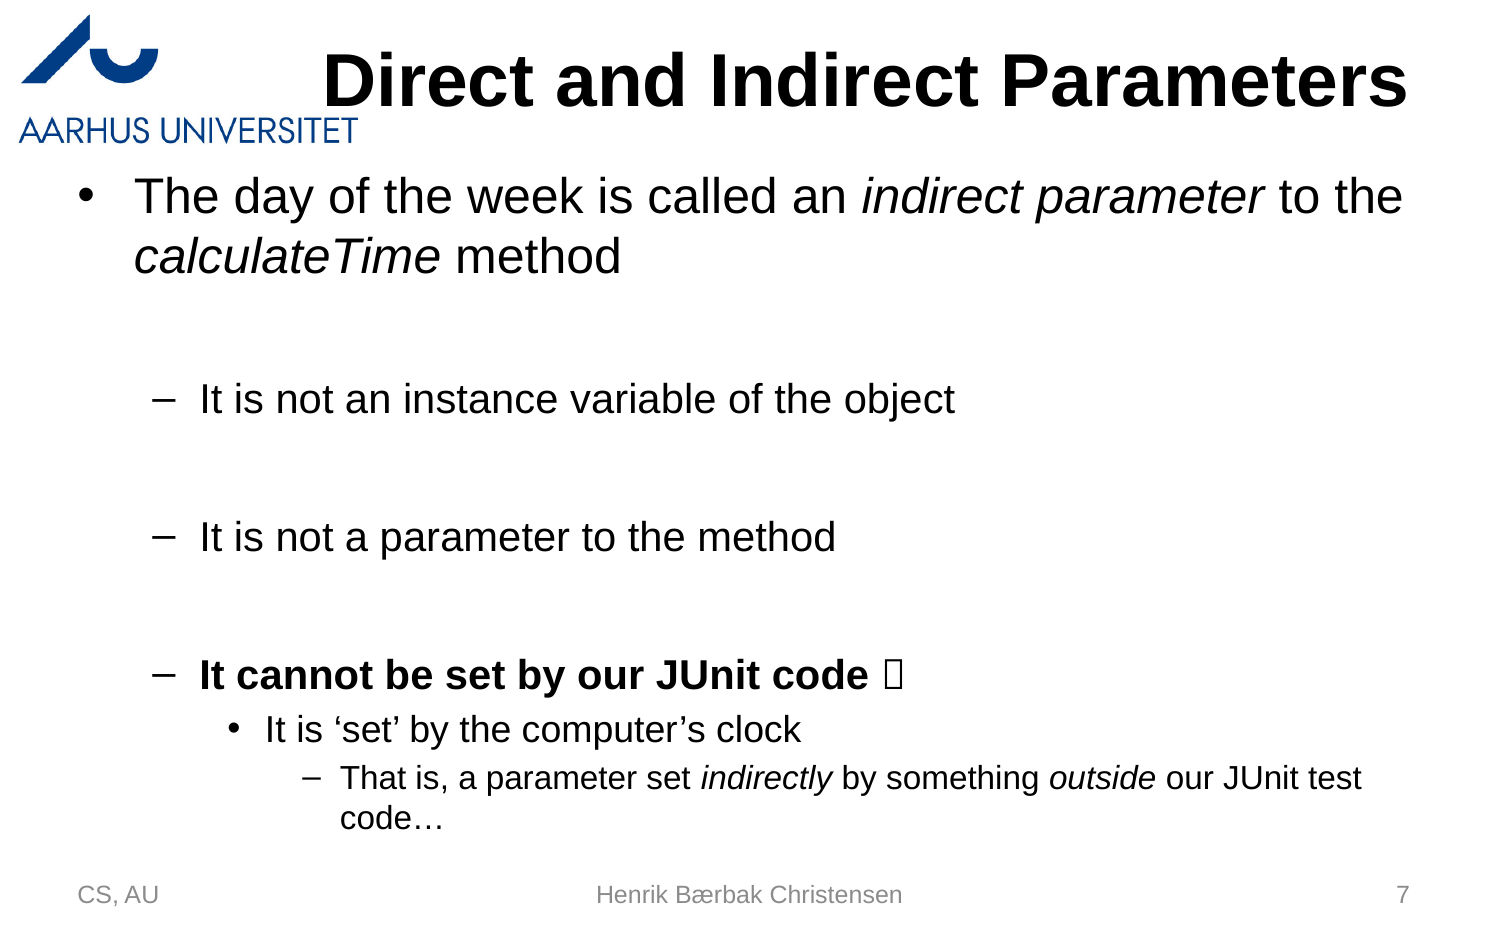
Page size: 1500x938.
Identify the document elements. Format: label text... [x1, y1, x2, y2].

picture [14, 9, 358, 146]
list The day of the week is called an indirect parameter to the calculateTime method It is not an instance variable of the object It is not a parameter to the method It cannot be set by our JUnit code  It is ‘set’ by the computer’s clock That is, a parameter set indirectly by something outside our JUnit test code… [62, 156, 1425, 865]
title Direct and Indirect Parameters [75, 27, 1425, 125]
footer Henrik Bærbak Christensen [512, 868, 988, 919]
slide_number 7 [1074, 868, 1425, 919]
slide_number CS, AU [62, 868, 413, 919]
